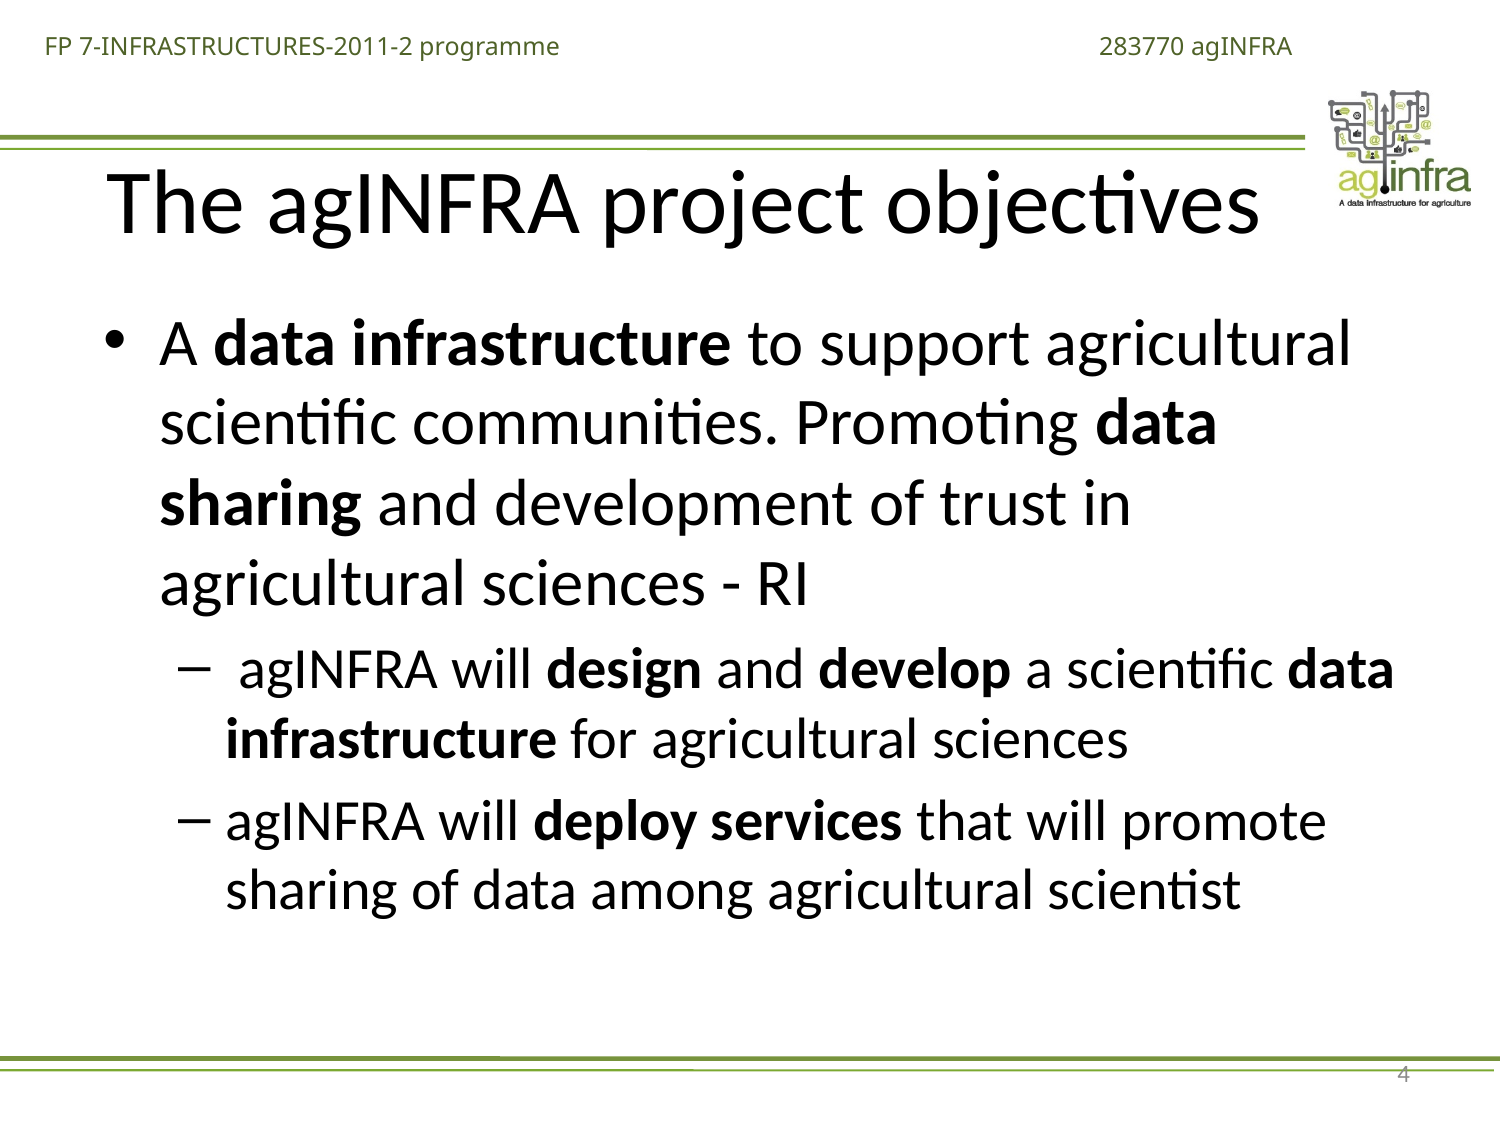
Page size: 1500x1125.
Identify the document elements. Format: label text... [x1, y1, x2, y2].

list A data infrastructure to support agricultural scientific communities. Promoting data sharing and development of trust in agricultural sciences - RI agINFRA will design and develop a scientific data infrastructure for agricultural sciences agINFRA will deploy services that will promote sharing of data among agricultural scientist [88, 290, 1439, 987]
title The agINFRA project objectives [64, 160, 1306, 233]
picture [1328, 90, 1471, 208]
slide_number 4 [1074, 1042, 1425, 1103]
